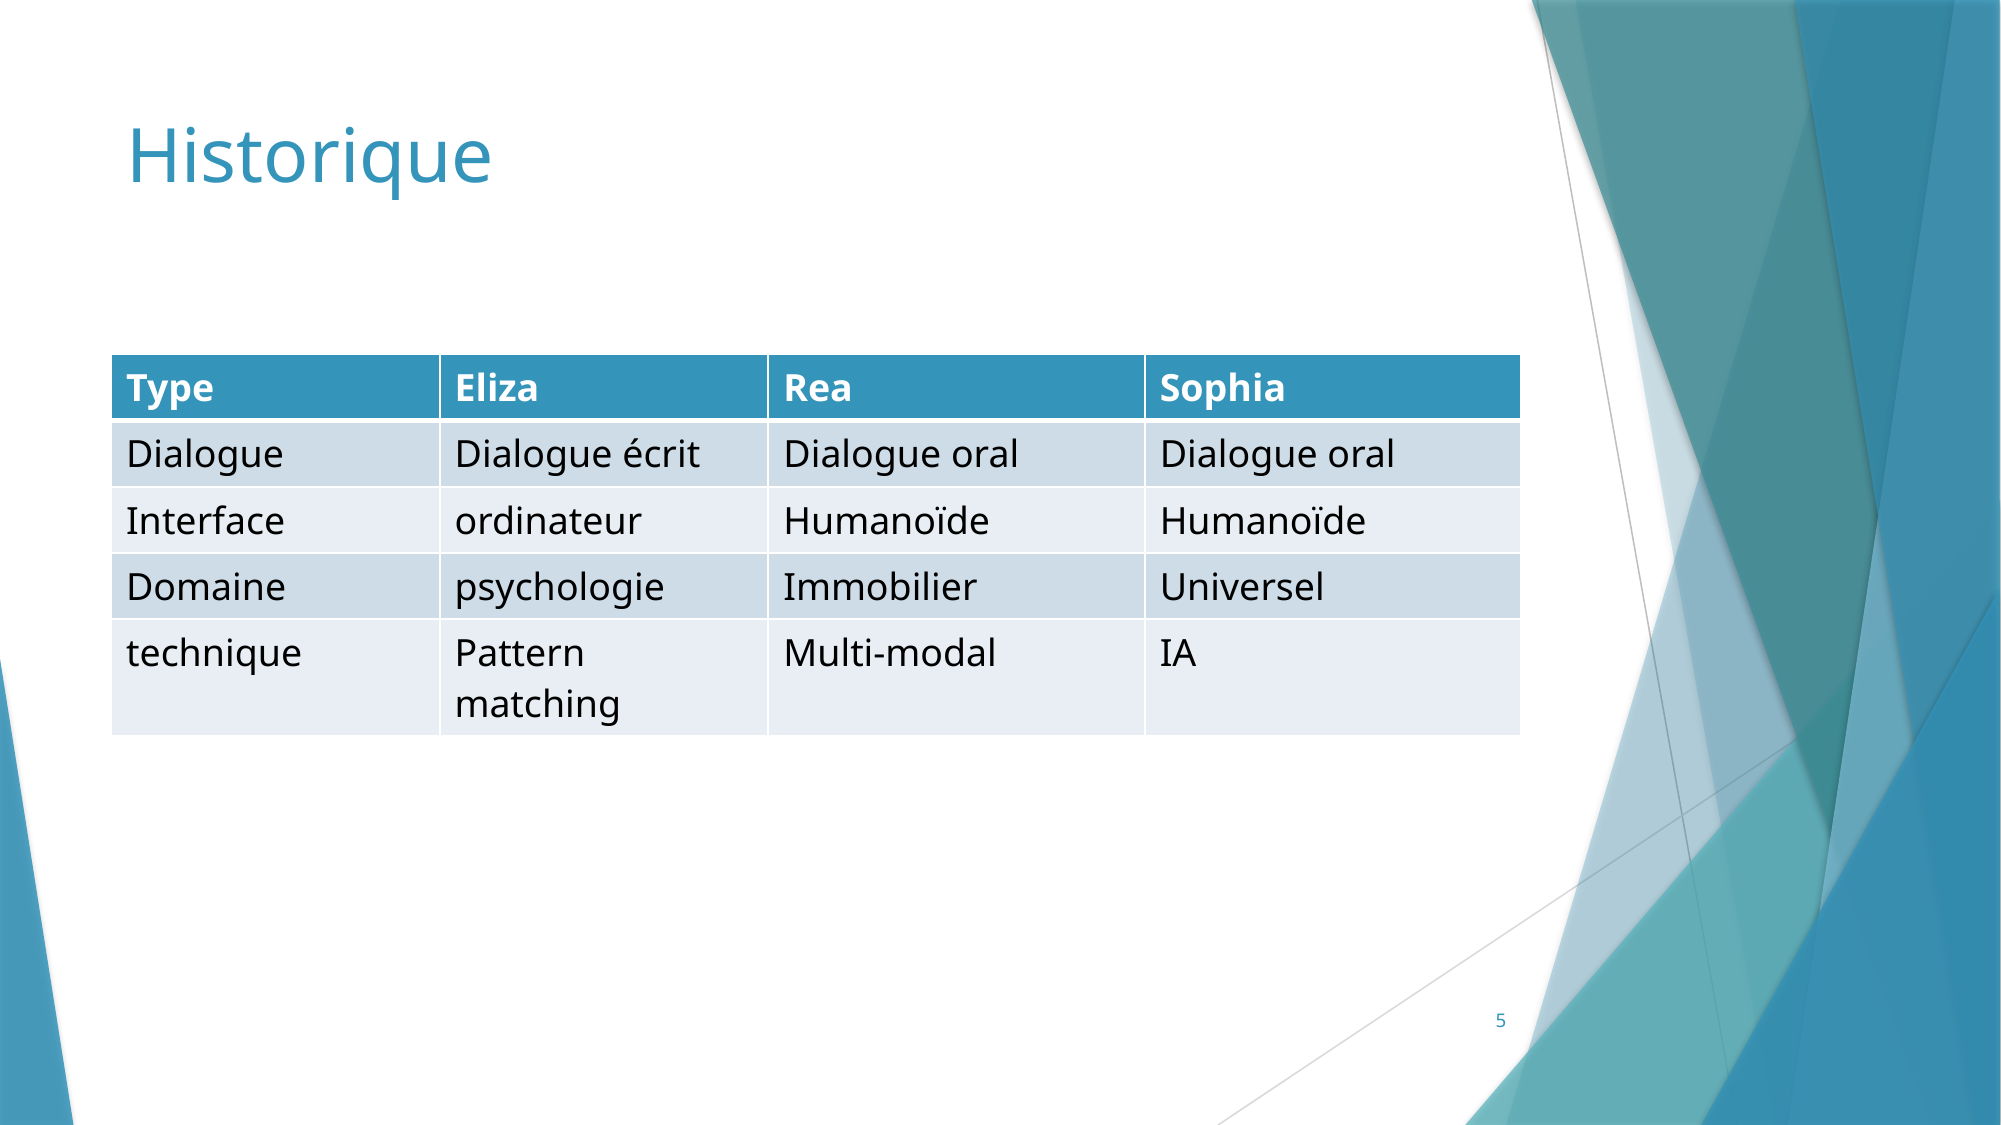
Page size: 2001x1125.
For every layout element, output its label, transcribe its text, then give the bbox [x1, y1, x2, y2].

table_cell Domaine [112, 554, 439, 618]
table_cell Interface [112, 488, 439, 552]
slide_number 5 [1409, 991, 1522, 1051]
table_cell technique [112, 620, 439, 735]
table_cell Multi-modal [769, 620, 1144, 735]
table_cell Dialogue oral [1146, 423, 1520, 486]
table_cell Pattern matching [441, 620, 767, 735]
table_cell Dialogue [112, 423, 439, 486]
table_cell psychologie [441, 554, 767, 618]
title Historique [111, 99, 1522, 317]
table_cell Universel [1146, 554, 1520, 618]
table_header Type [112, 355, 439, 418]
table_cell Immobilier [769, 554, 1144, 618]
table_header Eliza [441, 355, 767, 418]
table_header Sophia [1146, 355, 1520, 418]
table_cell Dialogue écrit [441, 423, 767, 486]
table_cell Humanoïde [769, 488, 1144, 552]
table_cell Humanoïde [1146, 488, 1520, 552]
table_cell IA [1146, 620, 1520, 735]
table_header Rea [769, 355, 1144, 418]
table_cell Dialogue oral [769, 423, 1144, 486]
table_cell ordinateur [441, 488, 767, 552]
